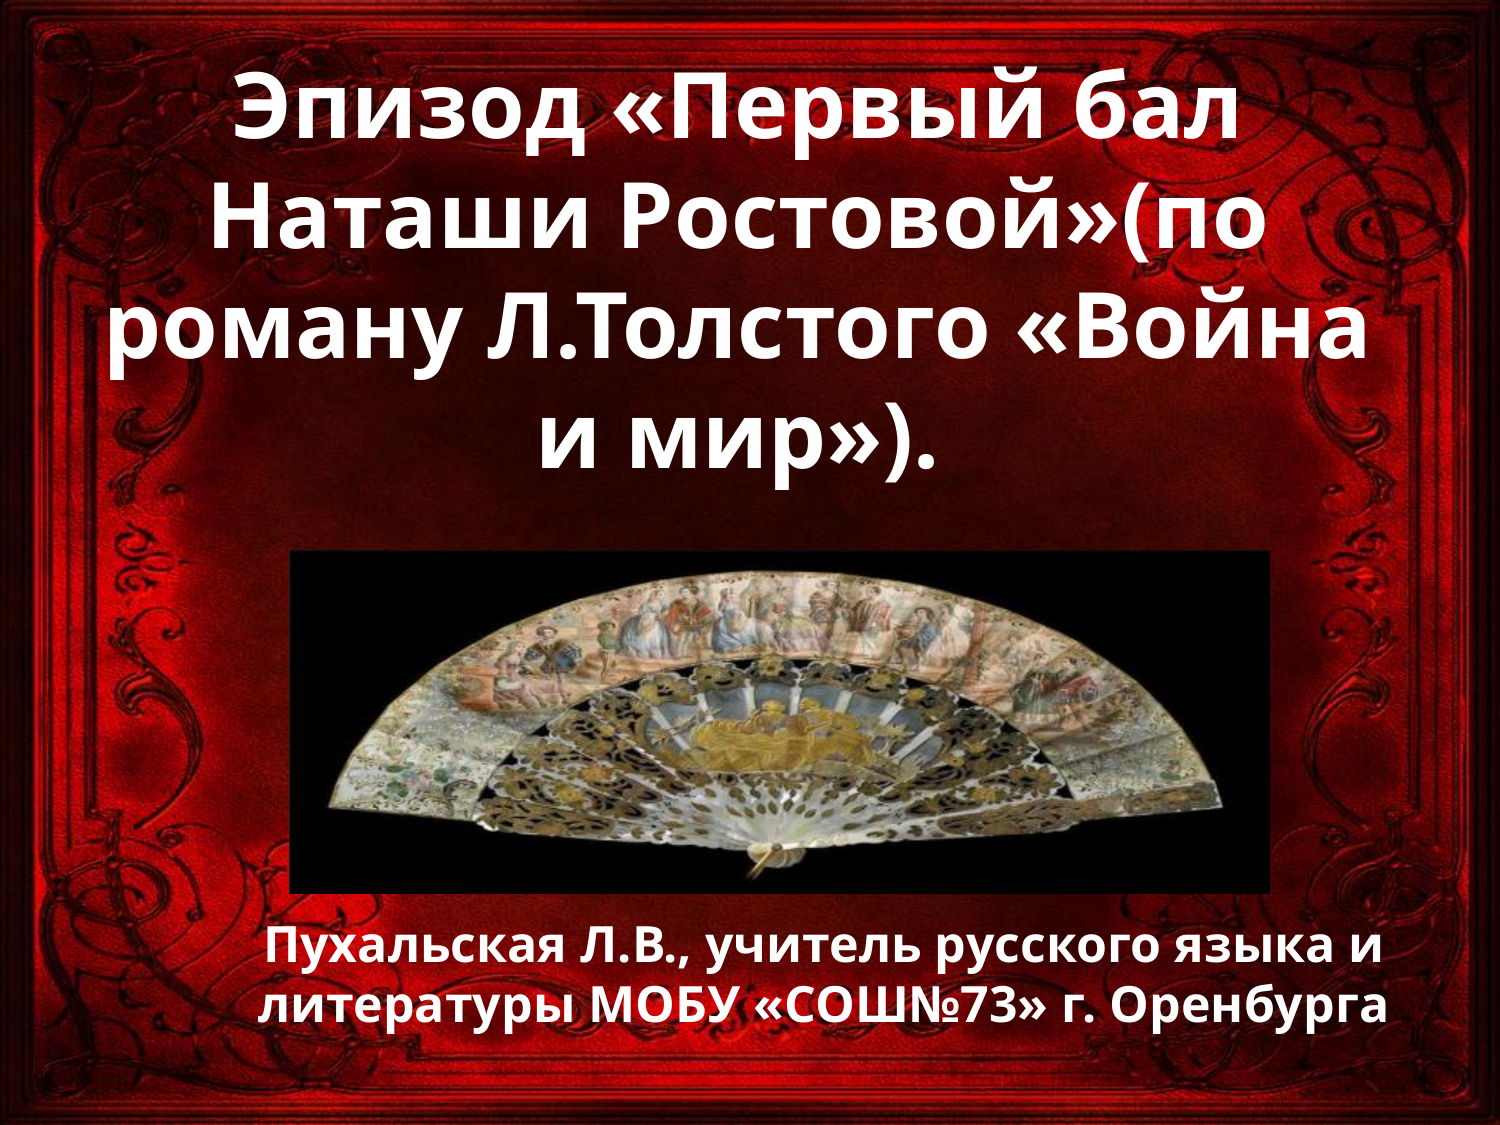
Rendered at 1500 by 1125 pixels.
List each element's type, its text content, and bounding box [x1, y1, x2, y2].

title Эпизод «Первый бал Наташи Ростовой»(по роману Л.Толстого «Война и мир»). [64, 30, 1412, 504]
subtitle Пухальская Л.В., учитель русского языка и литературы МОБУ «СОШ№73» г. Оренбурга [225, 905, 1424, 1059]
picture [0, 0, 1500, 1125]
